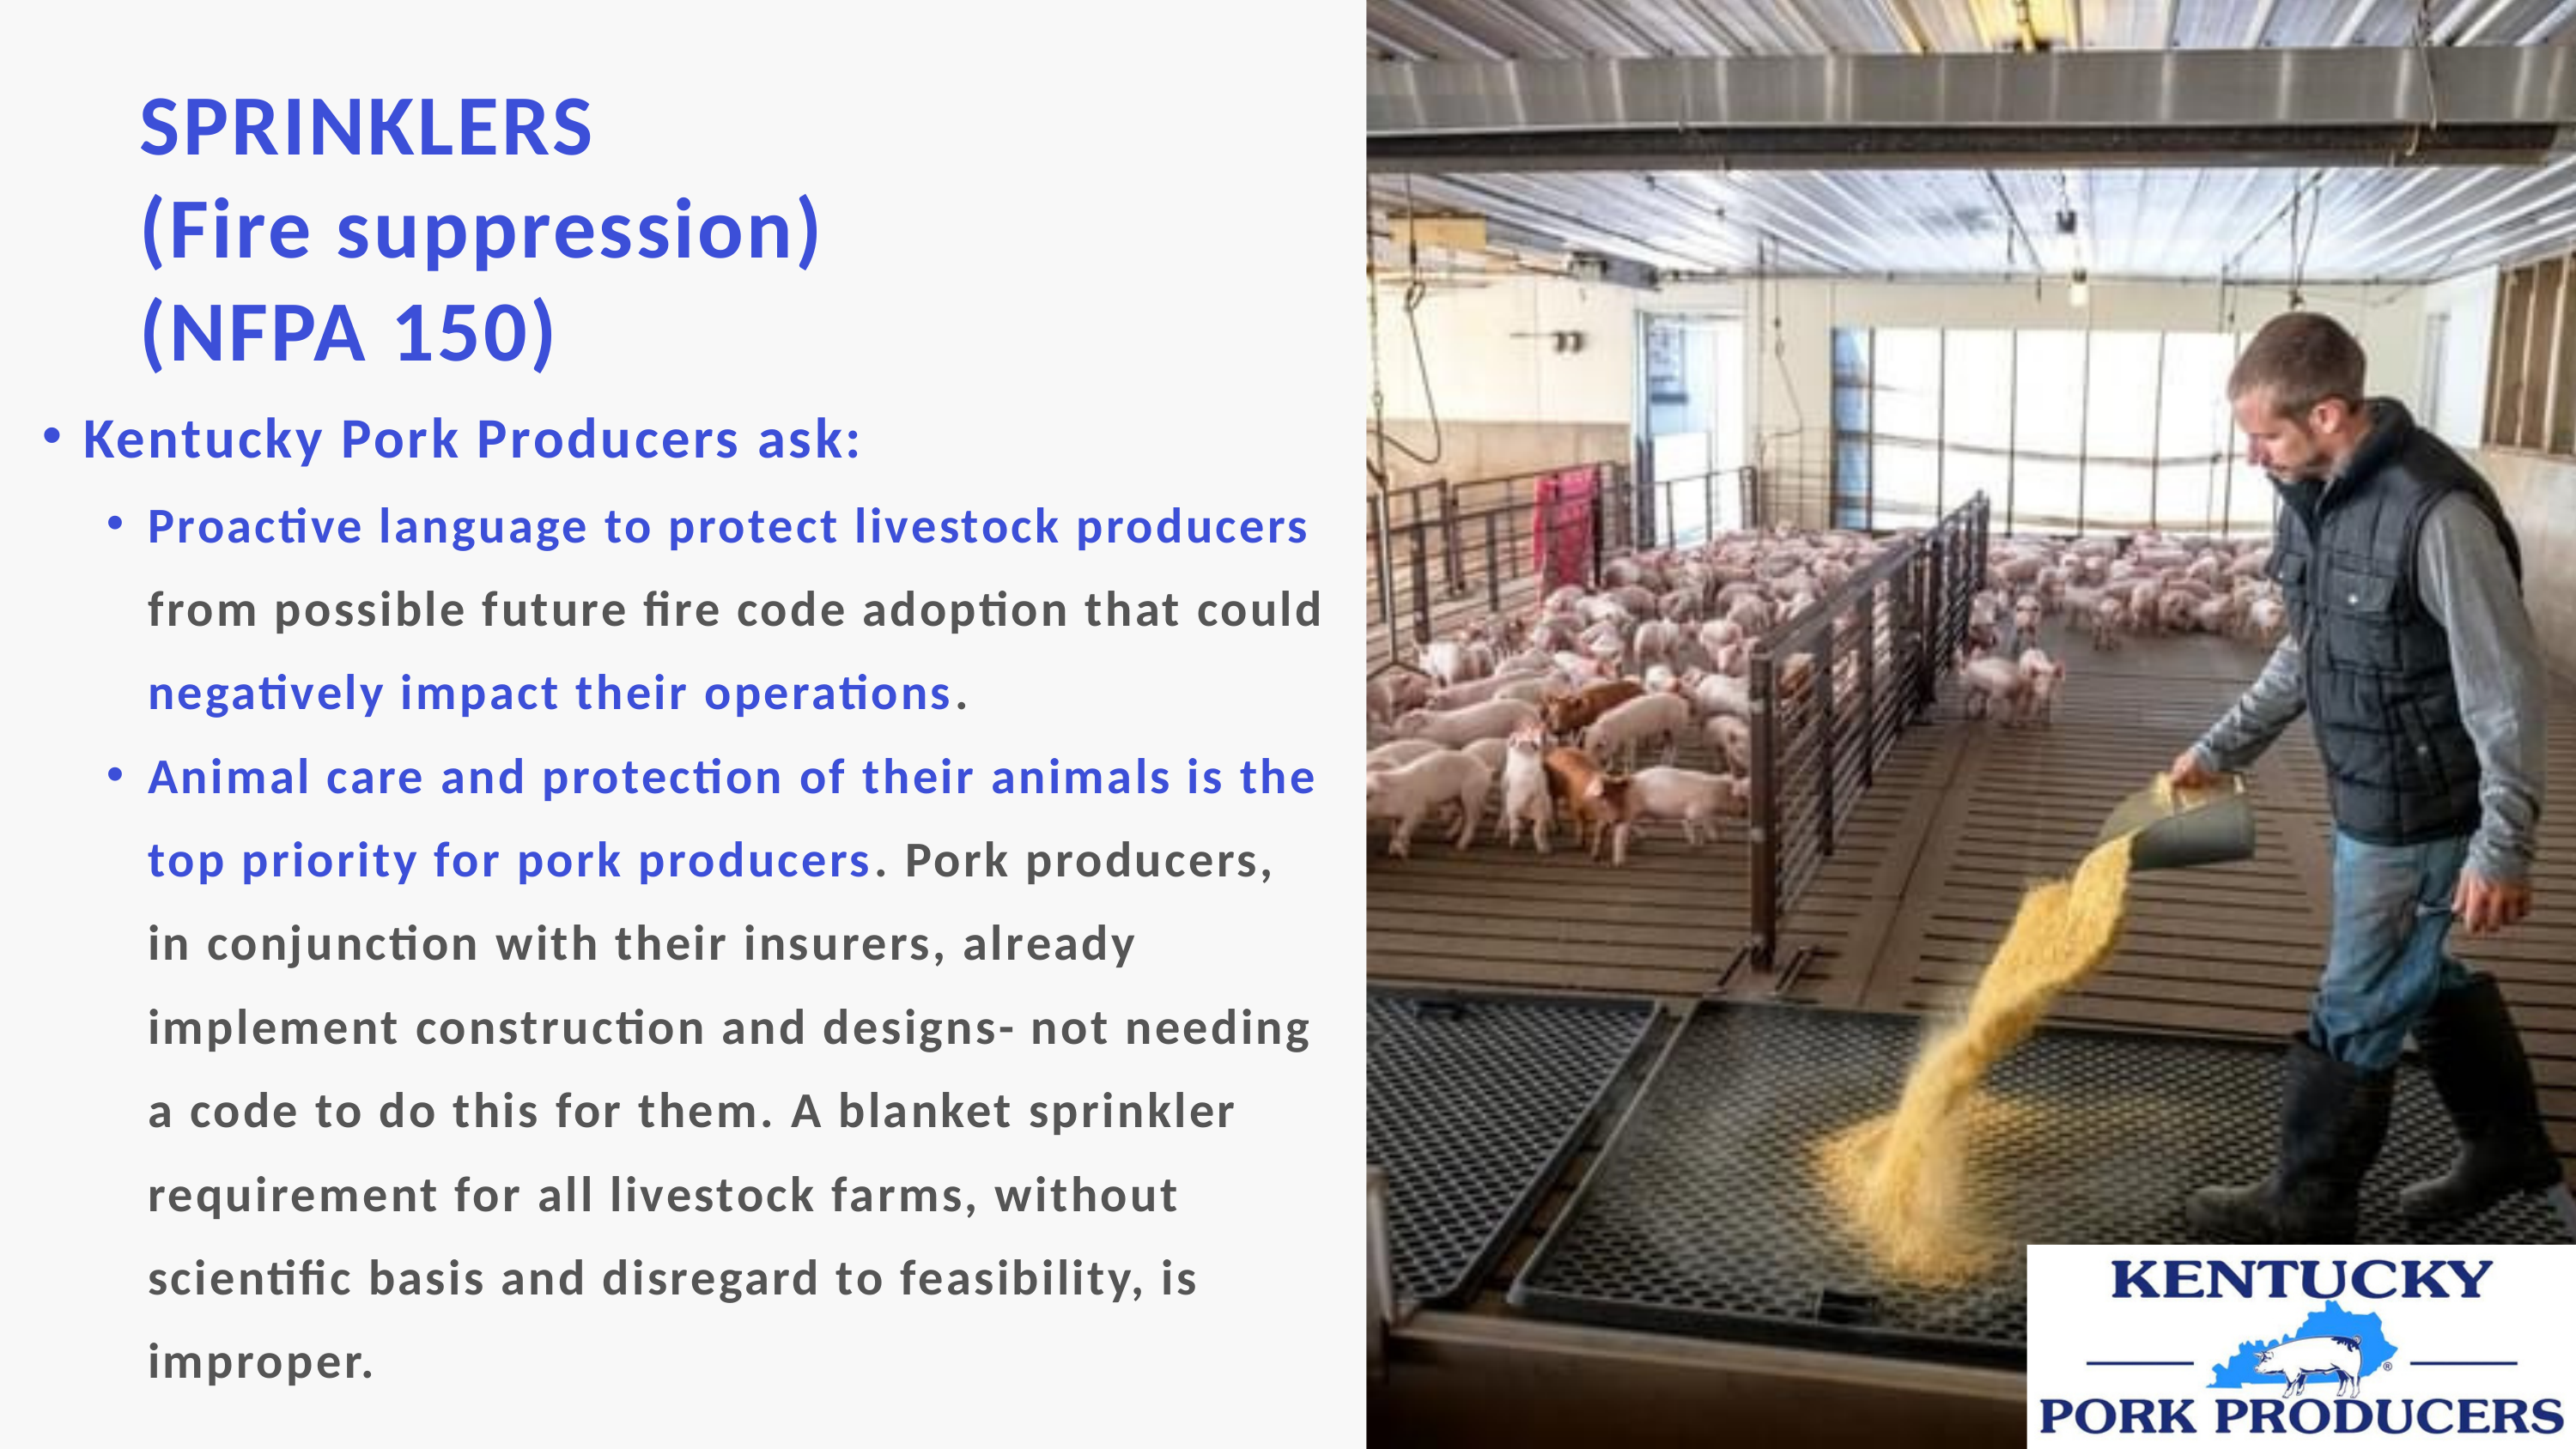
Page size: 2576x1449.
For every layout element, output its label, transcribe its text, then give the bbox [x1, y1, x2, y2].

text_box SPRINKLERS (Fire suppression) (NFPA 150) [139, 80, 1179, 380]
text_box [2026, 1245, 2576, 1449]
text_box Kentucky Pork Producers ask: Proactive language to protect livestock producers from possible future fire code adoption that could negatively impact their operations. Animal care and protection of their animals is the top priority for pork producers. Pork producers, in conjunction with their insurers, already implement construction and designs- not needing a code to do this for them. A blanket sprinkler requirement for all livestock farms, without scientific basis and disregard to feasibility, is improper. [0, 385, 1331, 1389]
text_box [1366, 0, 2576, 1449]
